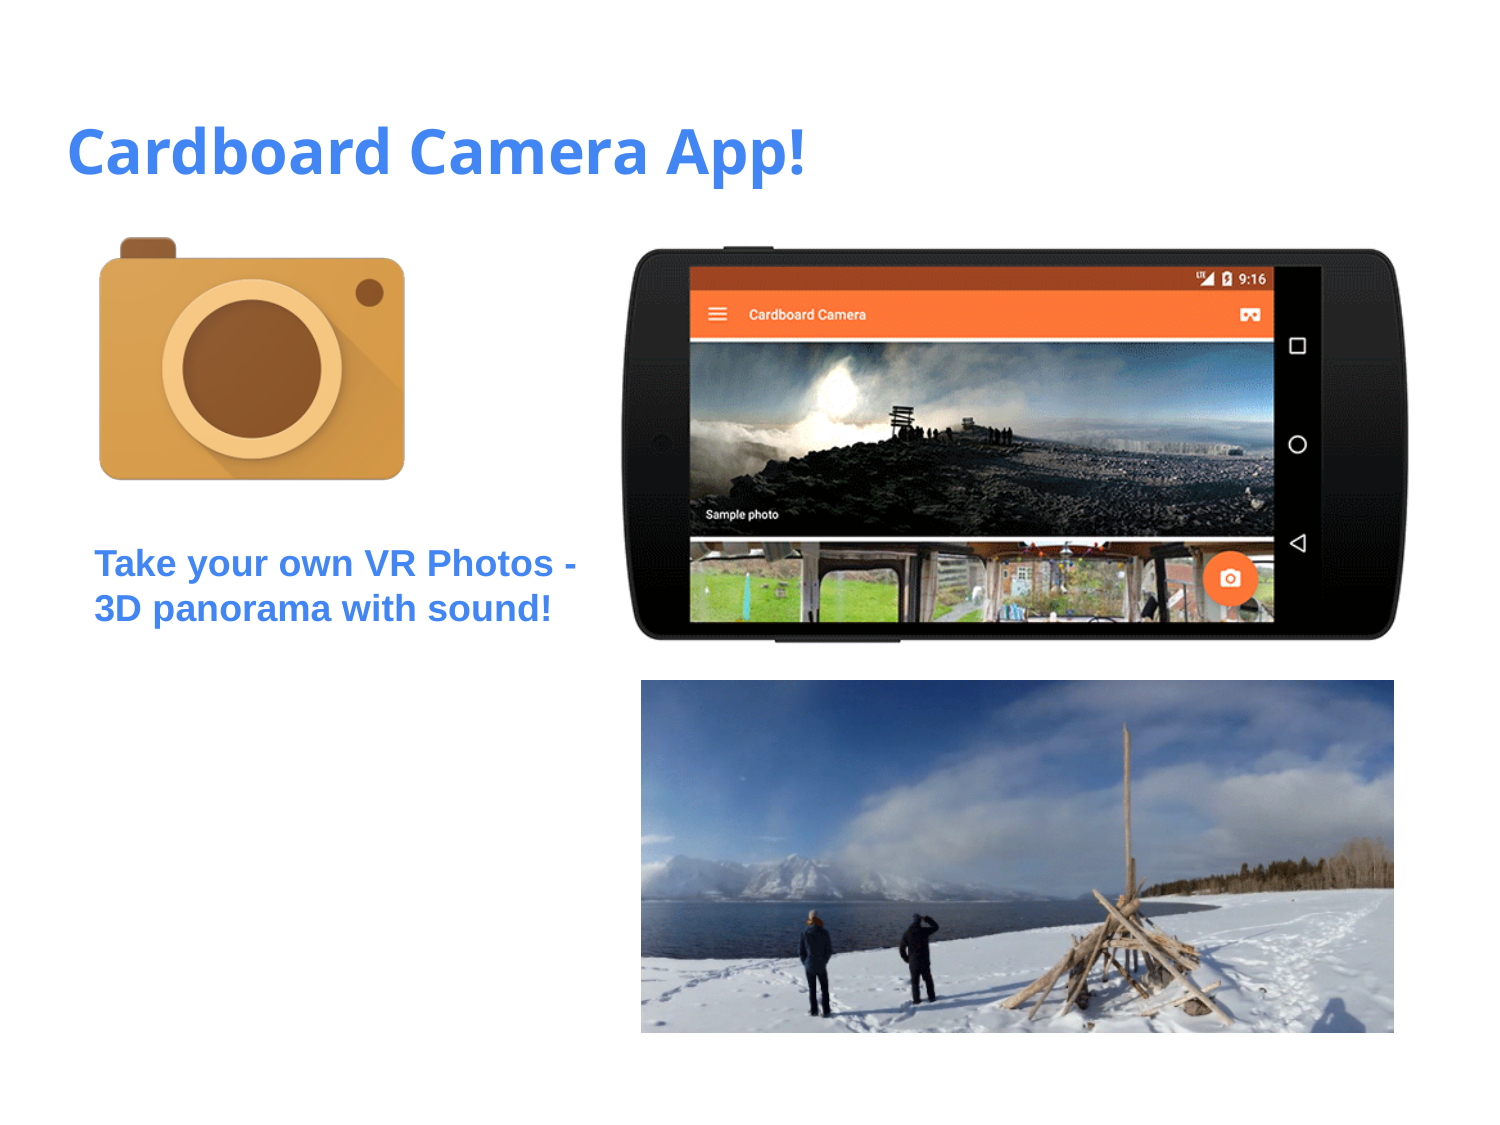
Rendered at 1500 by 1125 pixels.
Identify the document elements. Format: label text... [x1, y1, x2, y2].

picture [607, 222, 1430, 662]
title Cardboard Camera App! [51, 97, 1449, 223]
picture [85, 202, 418, 535]
text_box Take your own VR Photos - 3D panorama with sound! [79, 524, 602, 650]
picture [640, 679, 1394, 1034]
